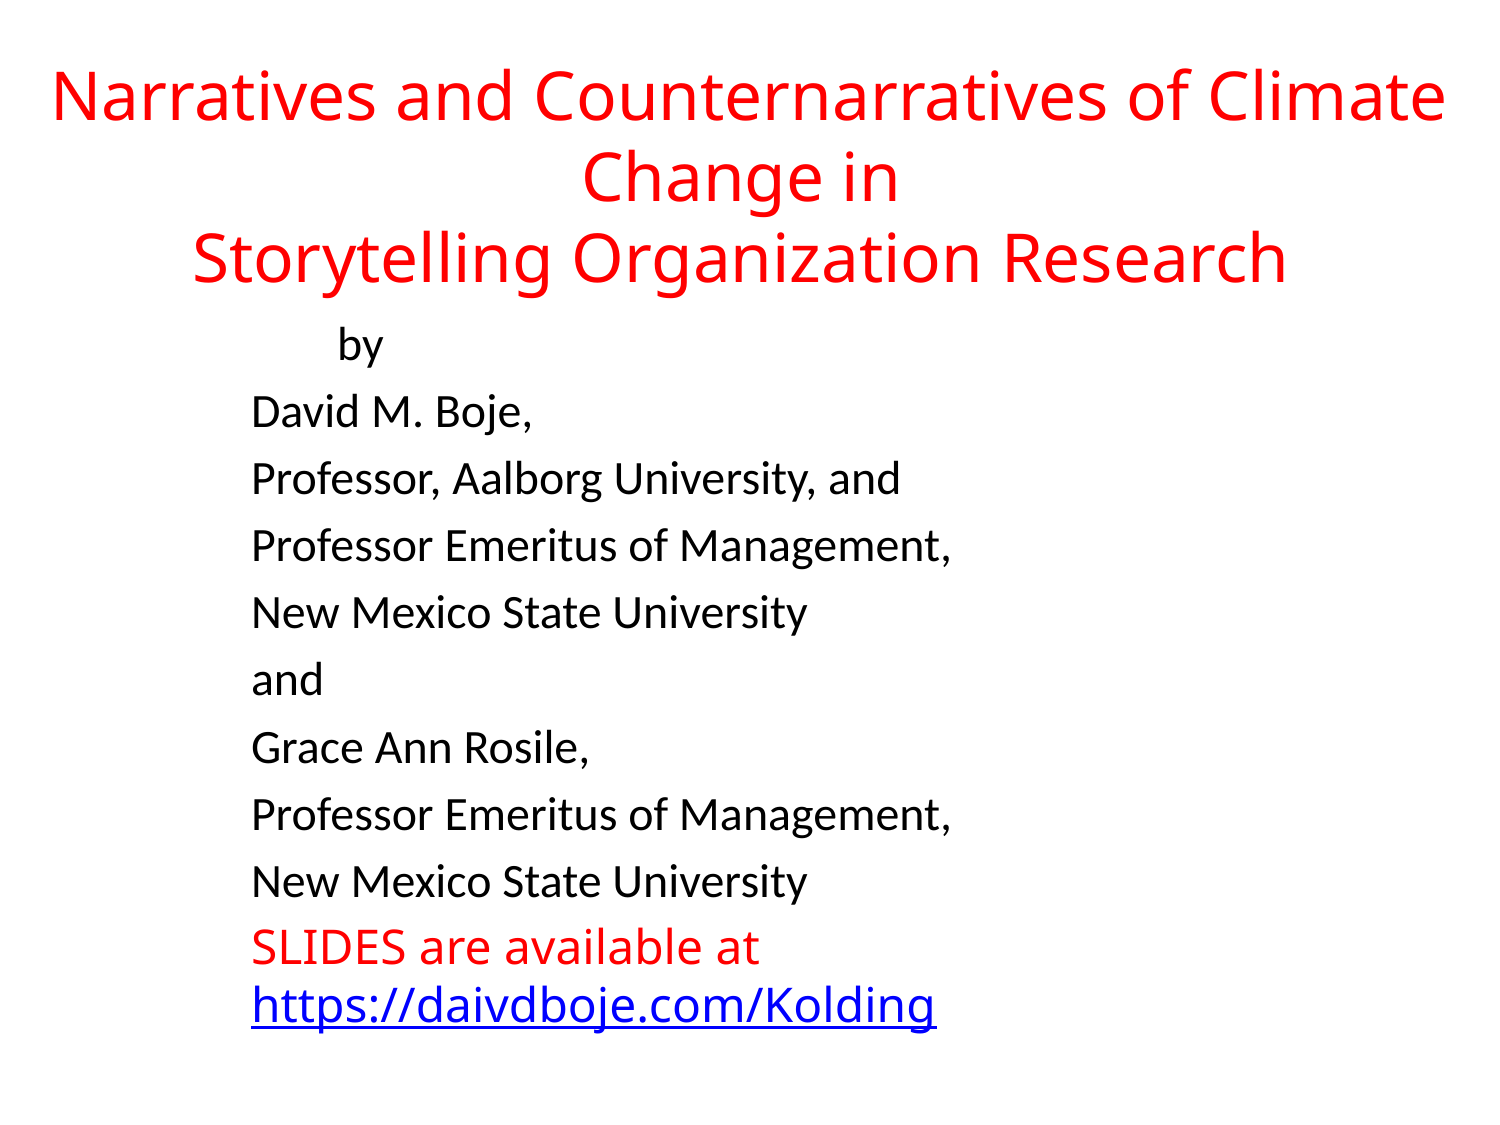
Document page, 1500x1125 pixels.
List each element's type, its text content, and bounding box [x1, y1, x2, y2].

title Narratives and Counternarratives of Climate Change in Storytelling Organization Research [0, 45, 1500, 305]
list by David M. Boje, Professor, Aalborg University, and Professor Emeritus of Management, New Mexico State University and Grace Ann Rosile, Professor Emeritus of Management, New Mexico State University SLIDES are available at https://daivdboje.com/Kolding [236, 304, 1326, 1050]
